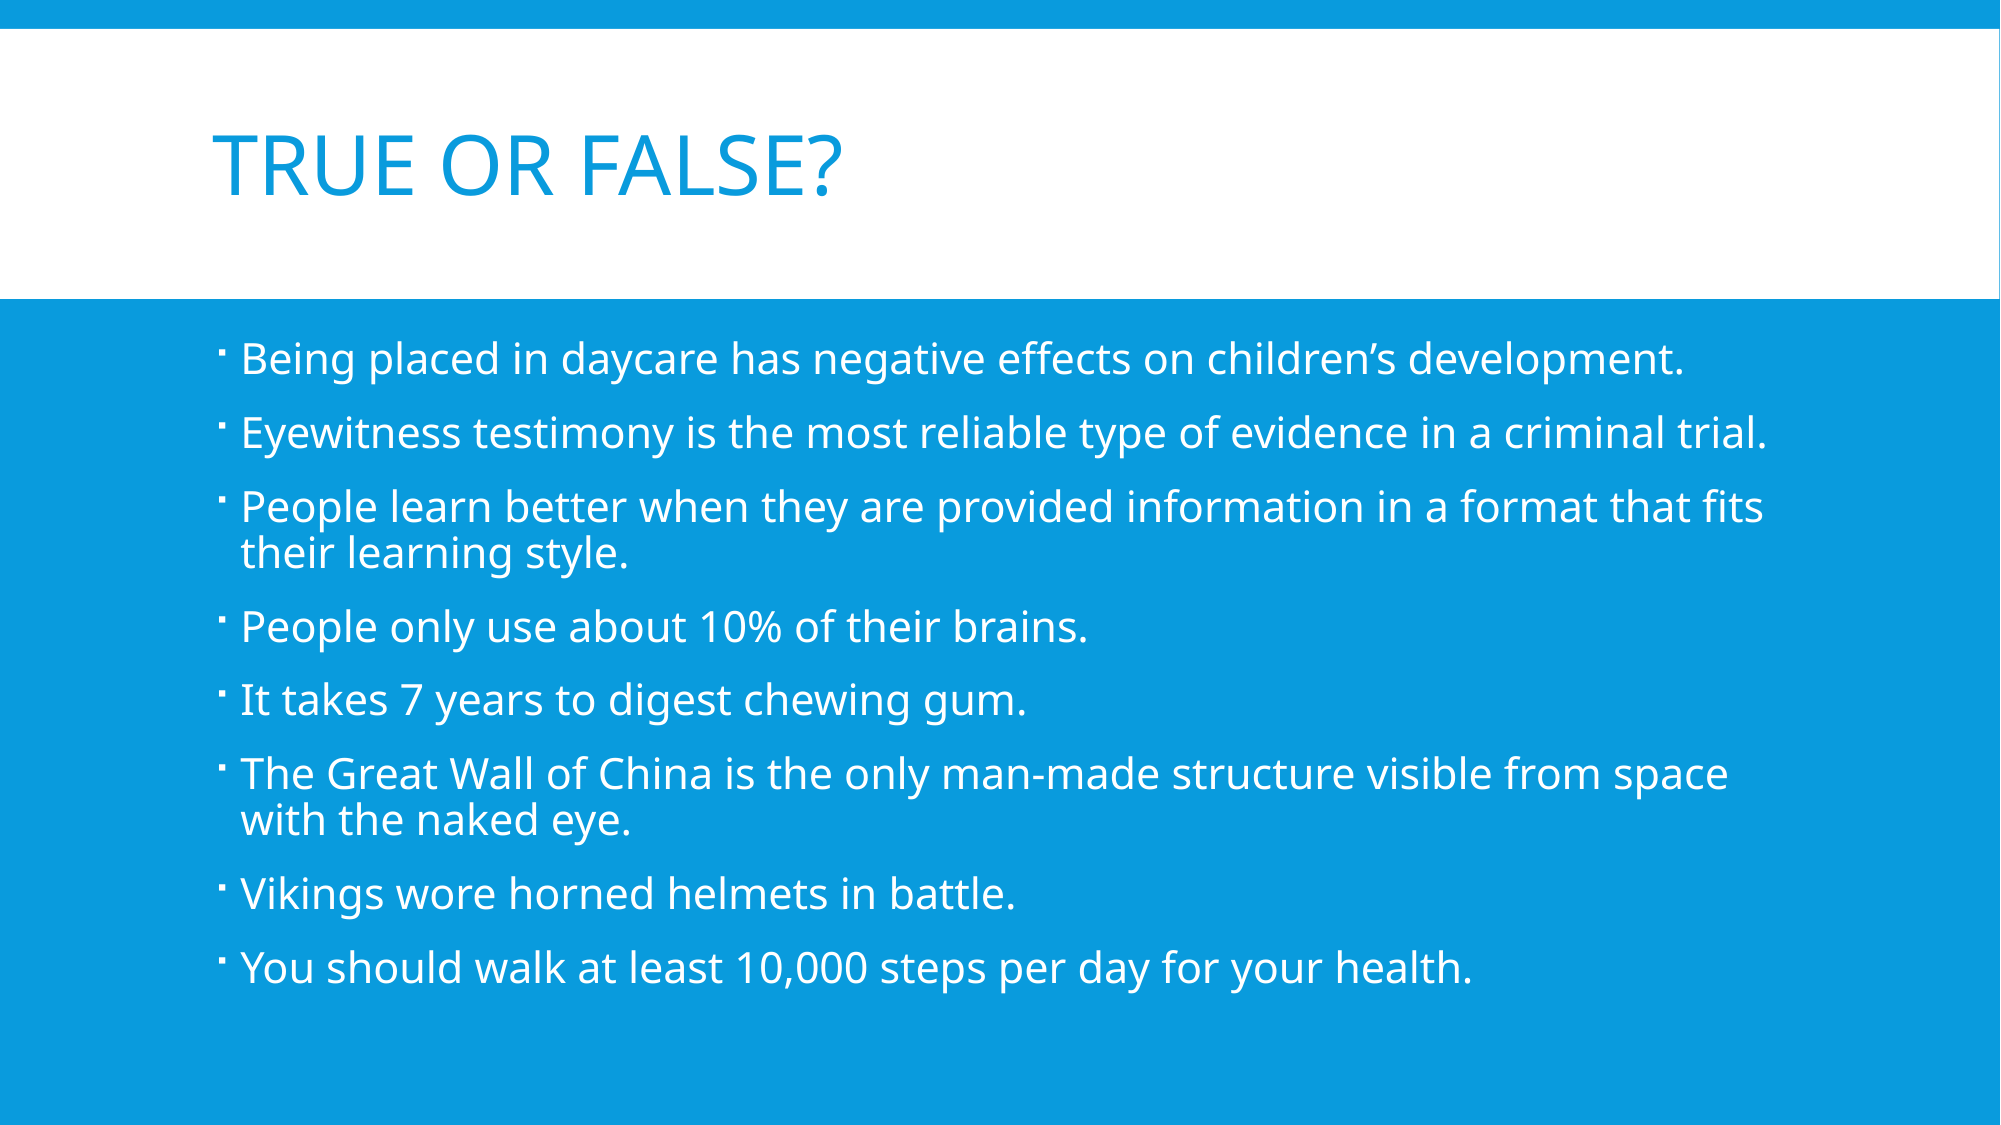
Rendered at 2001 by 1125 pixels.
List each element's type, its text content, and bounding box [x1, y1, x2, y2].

title True or False? [197, 46, 1803, 295]
list Being placed in daycare has negative effects on children’s development. Eyewitness testimony is the most reliable type of evidence in a criminal trial. People learn better when they are provided information in a format that fits their learning style. People only use about 10% of their brains. It takes 7 years to digest chewing gum. The Great Wall of China is the only man-made structure visible from space with the naked eye. Vikings wore horned helmets in battle. You should walk at least 10,000 steps per day for your health. [197, 329, 1803, 1020]
